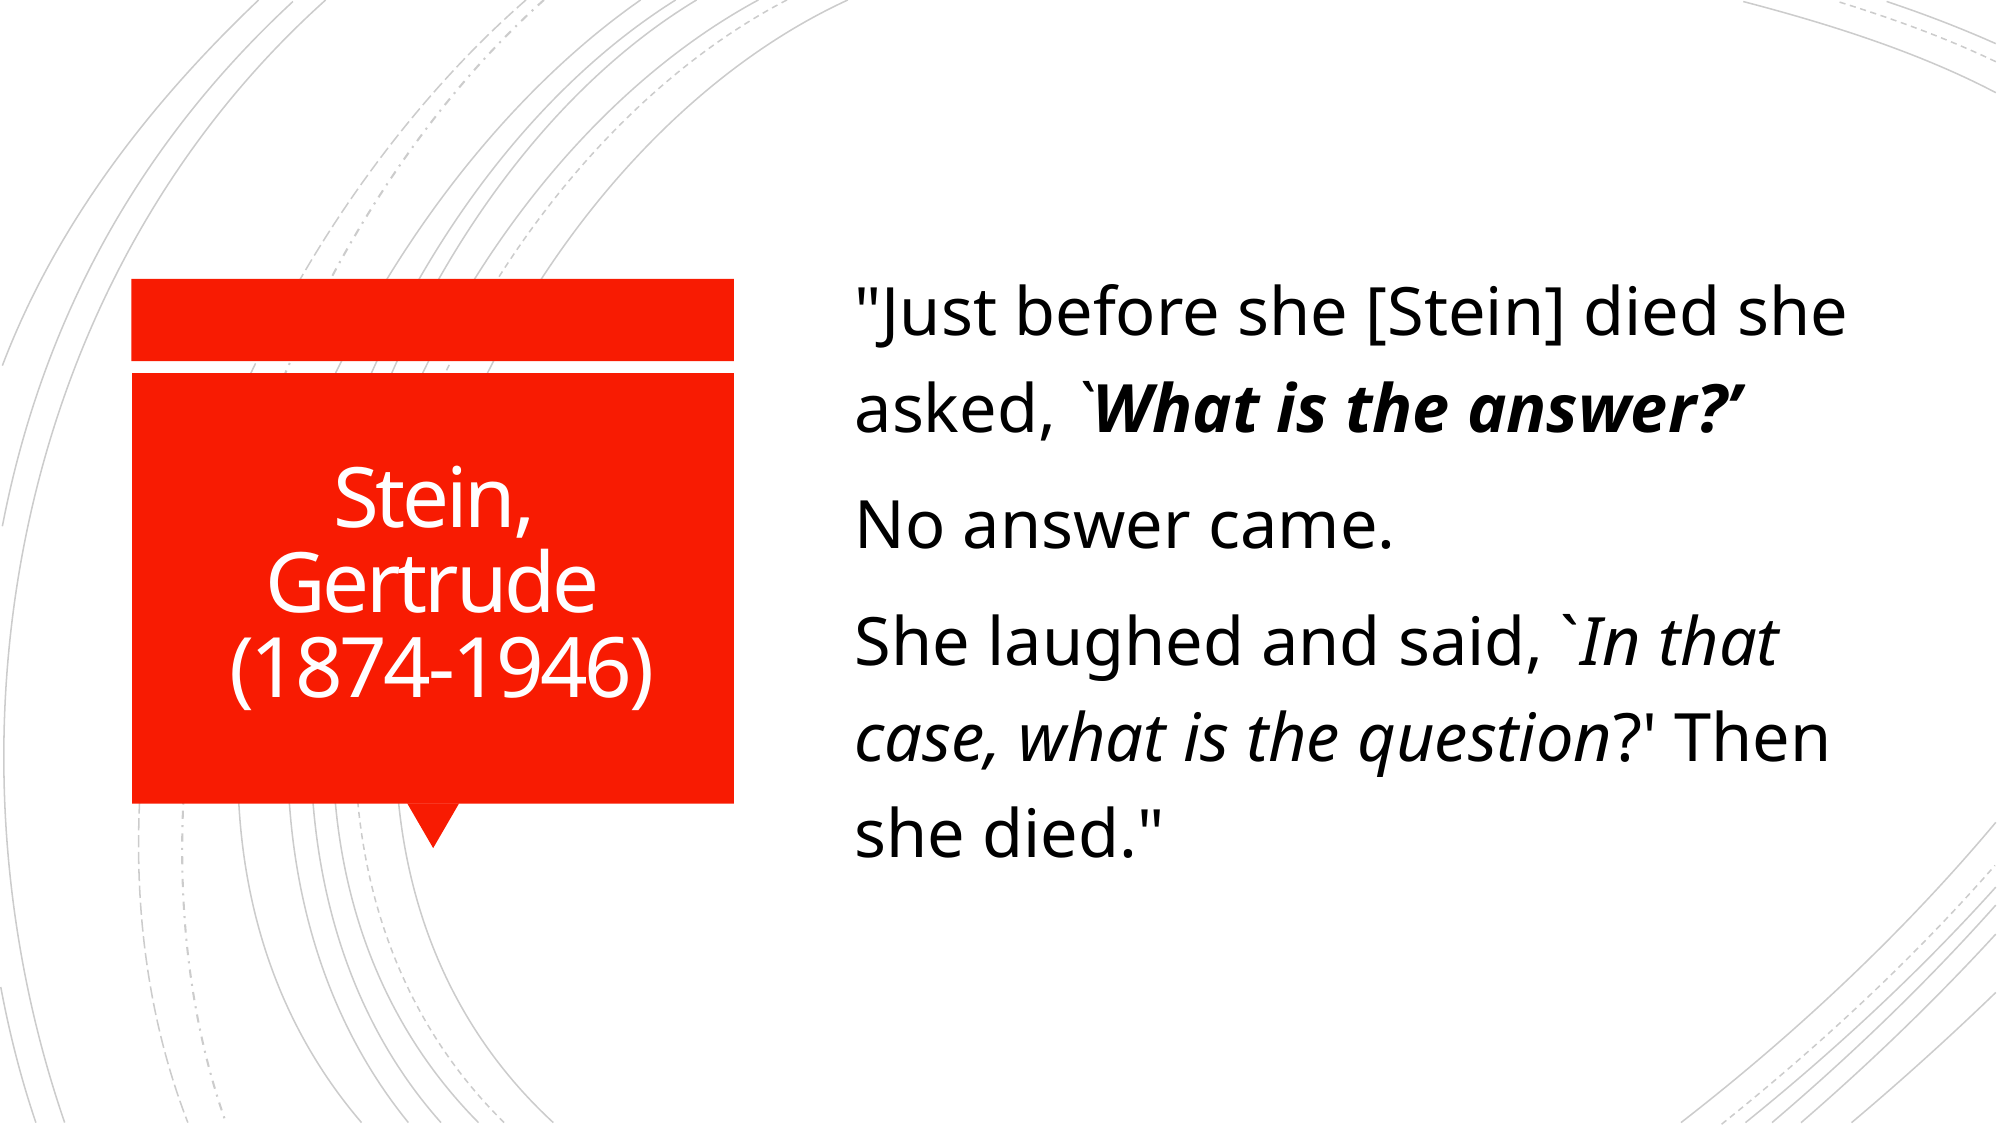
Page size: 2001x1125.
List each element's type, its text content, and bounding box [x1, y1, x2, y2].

title Stein, Gertrude (1874-1946) [145, 385, 720, 789]
list "Just before she [Stein] died she asked, `What is the answer?’ No answer came. She laughed and said, `In that case, what is the question?' Then she died." [839, 131, 1871, 993]
